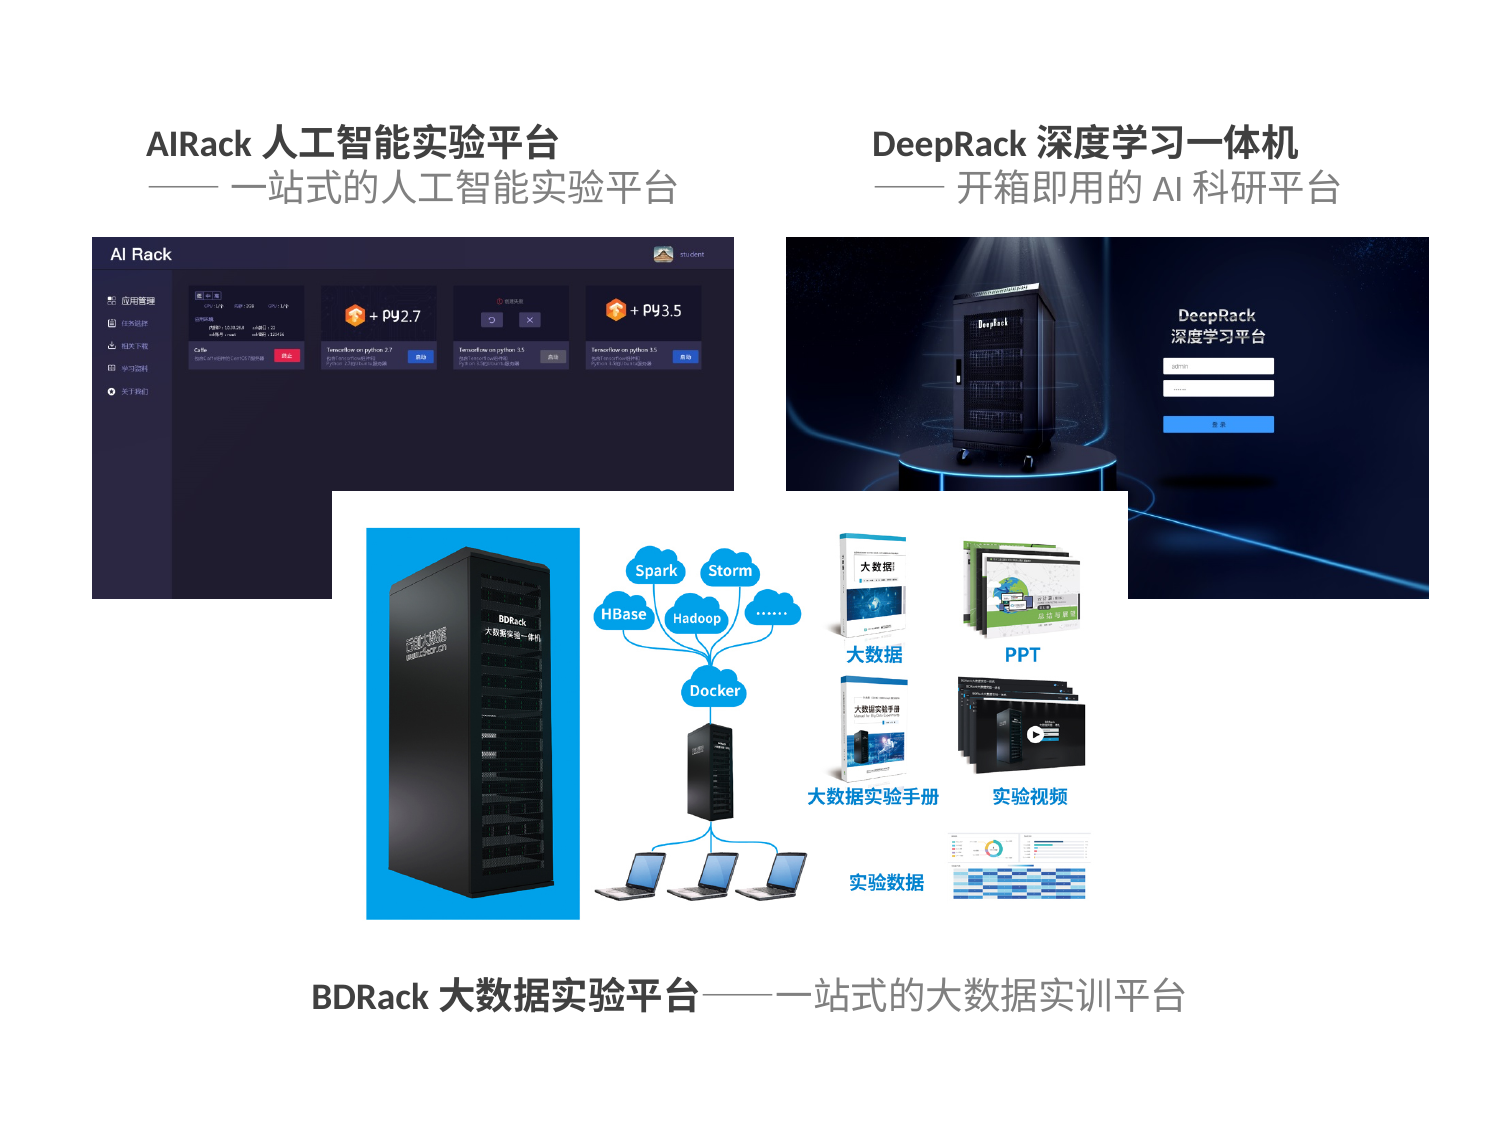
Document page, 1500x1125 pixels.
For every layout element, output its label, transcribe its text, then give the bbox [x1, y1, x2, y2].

text_box DeepRack深度学习一体机 ——开箱即用的AI科研平台 [857, 111, 1358, 217]
picture [92, 237, 1429, 965]
text_box BDRack大数据实验平台——一站式的大数据实训平台 [296, 964, 1204, 1024]
text_box AIRack人工智能实验平台 ——一站式的人工智能实验平台 [131, 111, 695, 217]
